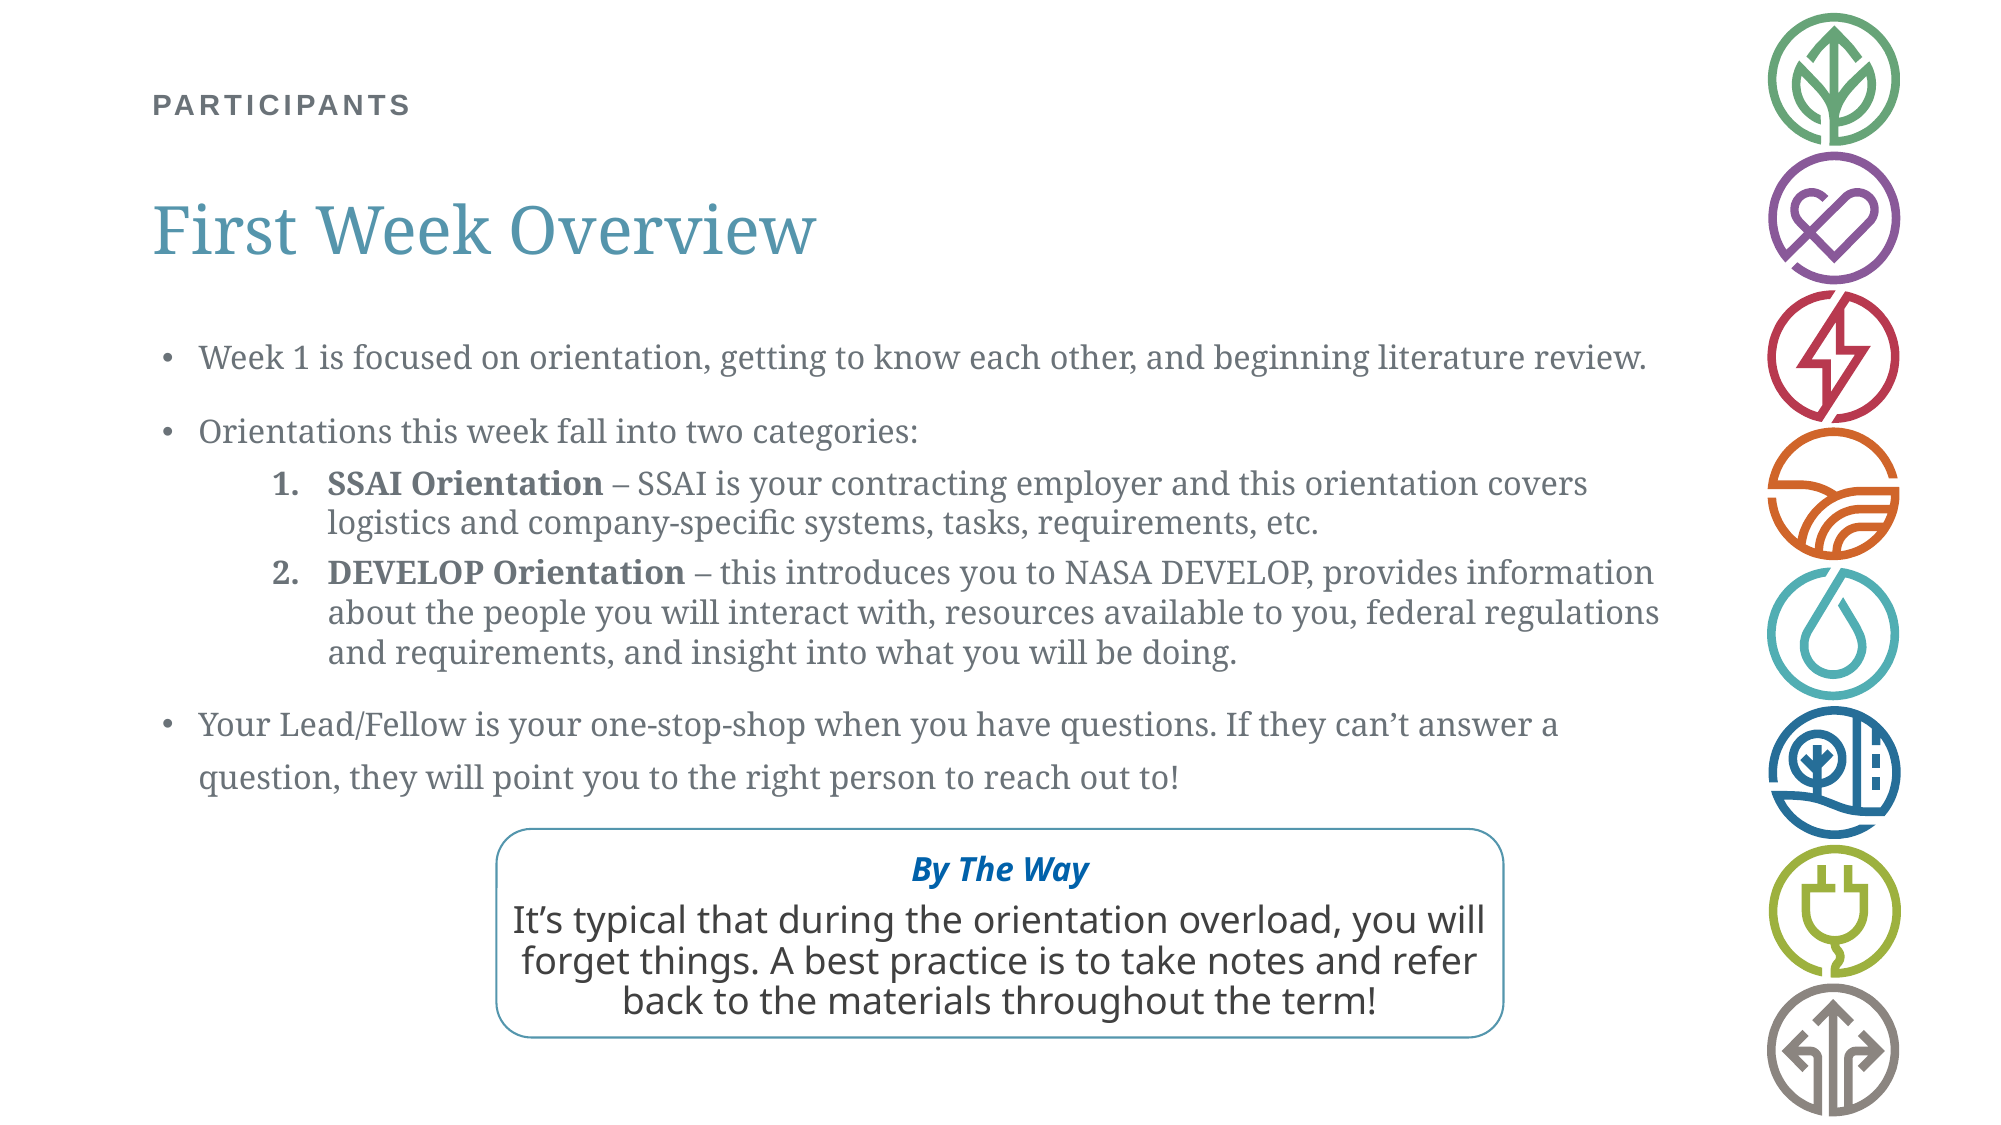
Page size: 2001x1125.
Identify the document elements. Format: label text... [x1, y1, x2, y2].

picture [1767, 12, 1901, 146]
picture [1768, 844, 1901, 978]
picture [1767, 567, 1900, 701]
picture [1768, 706, 1901, 839]
text_box Week 1 is focused on orientation, getting to know each other, and beginning literature review. Orientations this week fall into two categories: SSAI Orientation – SSAI is your contracting employer and this orientation covers logistics and company-specific systems, tasks, requirements, etc. DEVELOP Orientation – this introduces you to NASA DEVELOP, provides information about the people you will interact with, resources available to you, federal regulations and requirements, and insight into what you will be doing. Your Lead/Fellow is your one-stop-shop when you have questions. If they can’t answer a question, they will point you to the right person to reach out to! [137, 319, 1697, 829]
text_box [496, 828, 1504, 1038]
picture [1767, 290, 1900, 424]
title PARTICIPANTS [137, 59, 1863, 154]
list First Week Overview [137, 161, 1895, 296]
picture [1767, 427, 1900, 561]
picture [1768, 151, 1901, 285]
picture [1767, 983, 1900, 1117]
